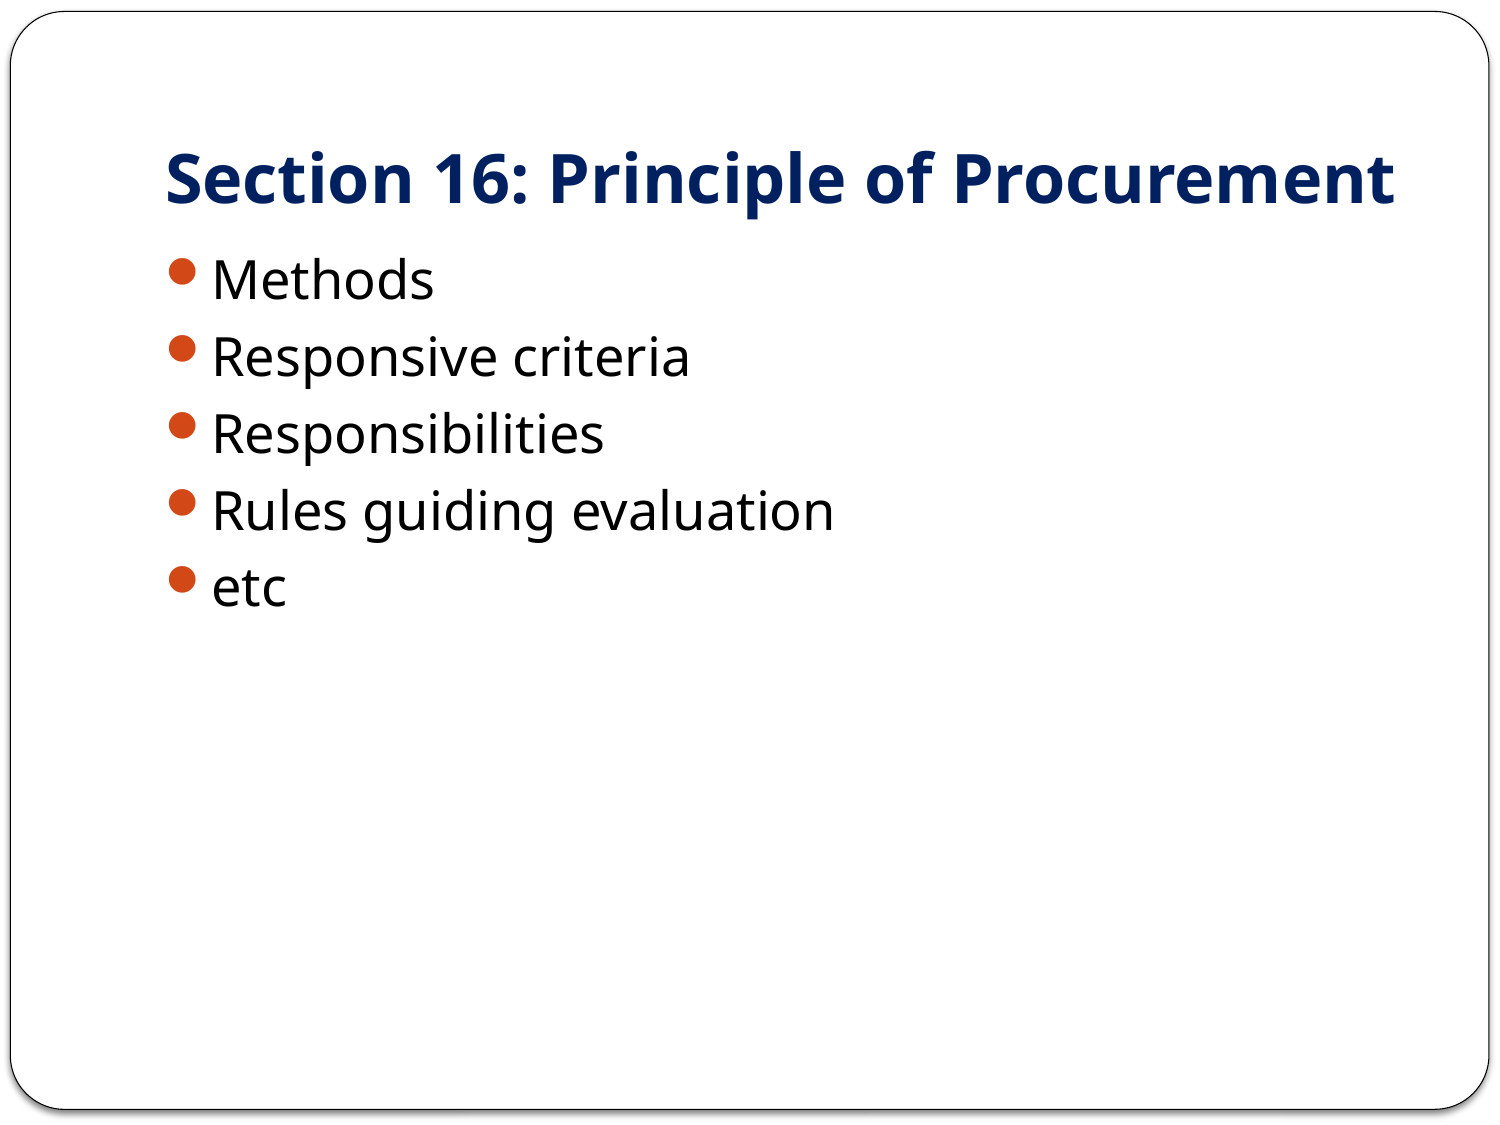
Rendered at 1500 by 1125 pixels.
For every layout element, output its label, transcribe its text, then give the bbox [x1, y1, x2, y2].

title Section 16: Principle of Procurement [149, 44, 1426, 233]
list Methods Responsive criteria Responsibilities Rules guiding evaluation etc [149, 237, 1426, 988]
